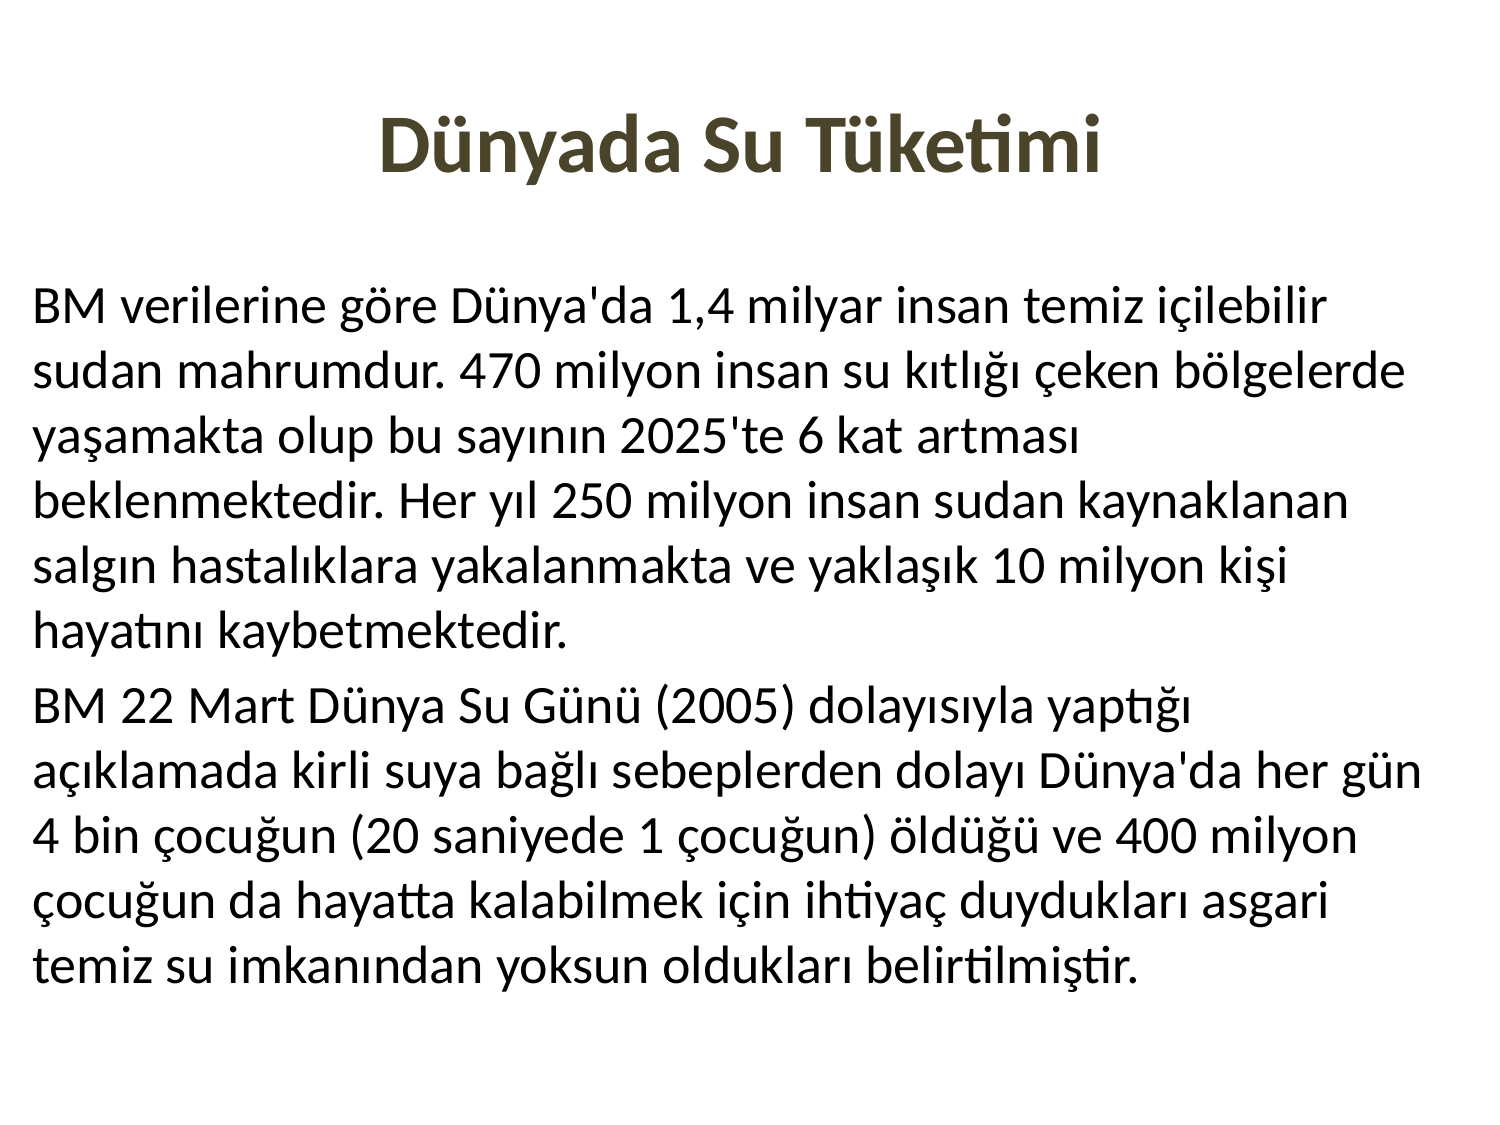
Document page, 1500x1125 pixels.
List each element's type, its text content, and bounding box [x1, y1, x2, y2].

title Dünyada Su Tüketimi [75, 45, 1425, 233]
list BM verilerine göre Dünya'da 1,4 milyar insan temiz içilebilir sudan mahrumdur. 470 milyon insan su kıtlığı çeken bölgelerde yaşamakta olup bu sayının 2025'te 6 kat artması beklenmektedir. Her yıl 250 milyon insan sudan kaynaklanan salgın hastalıklara yakalanmakta ve yaklaşık 10 milyon kişi hayatını kaybetmektedir. BM 22 Mart Dünya Su Günü (2005) dolayısıyla yaptığı açıklamada kirli suya bağlı sebeplerden dolayı Dünya'da her gün 4 bin çocuğun (20 saniyede 1 çocuğun) öldüğü ve 400 milyon çocuğun da hayatta kalabilmek için ihtiyaç duydukları asgari temiz su imkanından yoksun oldukları belirtilmiştir. [17, 262, 1459, 1005]
